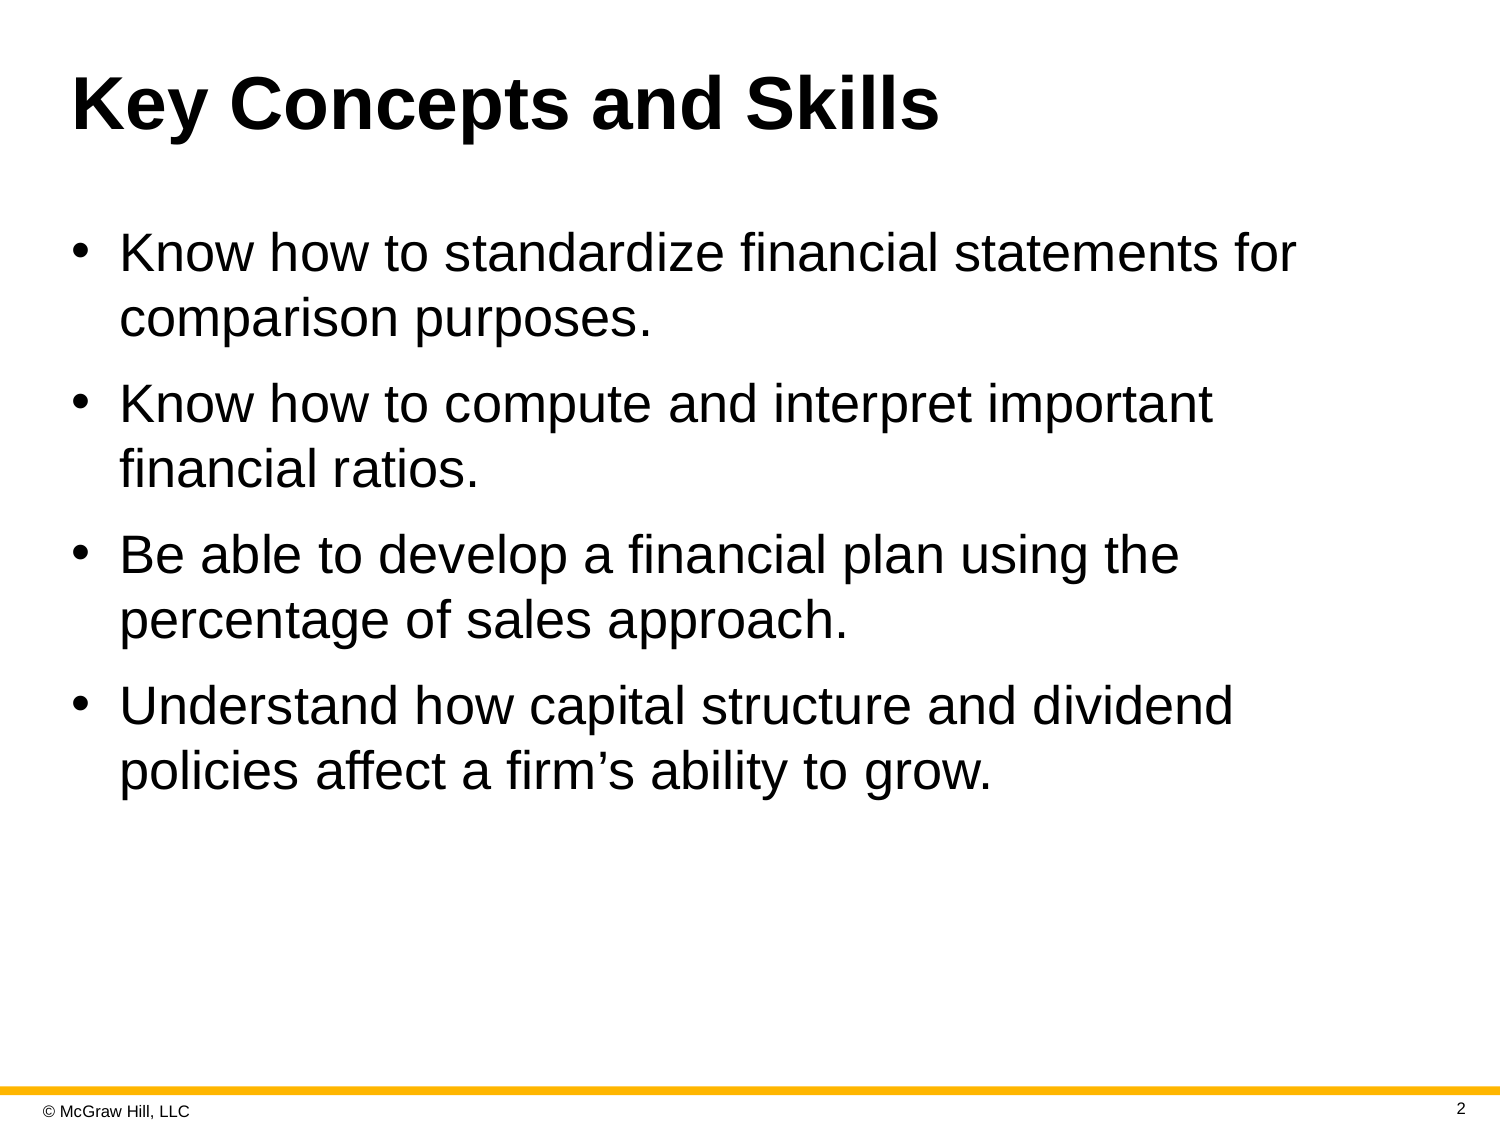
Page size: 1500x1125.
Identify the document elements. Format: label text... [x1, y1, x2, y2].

list Know how to standardize financial statements for comparison purposes. Know how to compute and interpret important financial ratios. Be able to develop a financial plan using the percentage of sales approach. Understand how capital structure and dividend policies affect a firm’s ability to grow. [56, 209, 1444, 1043]
title Key Concepts and Skills [56, 38, 1444, 173]
slide_number 2 [1415, 1094, 1474, 1122]
